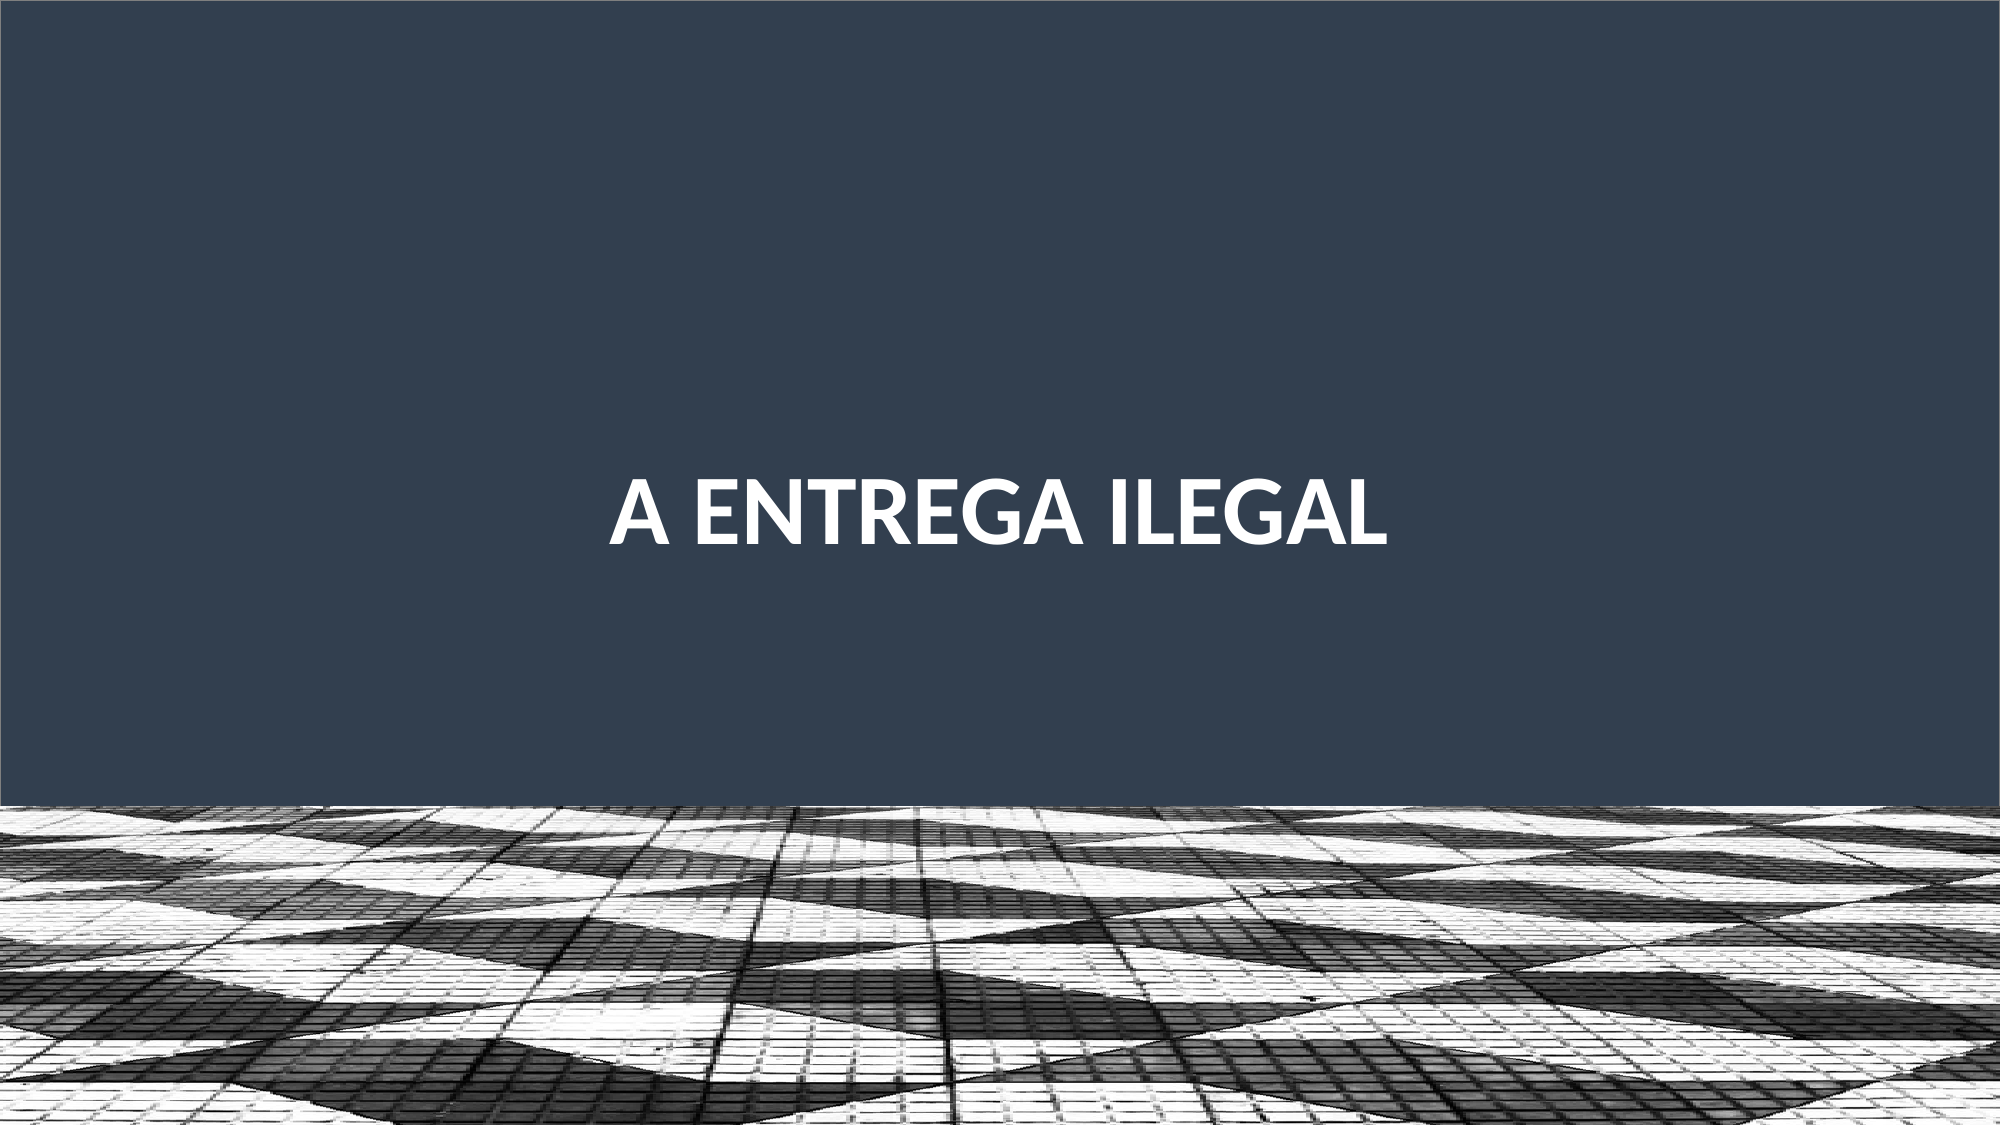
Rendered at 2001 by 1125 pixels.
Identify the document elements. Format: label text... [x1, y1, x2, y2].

text_box A ENTREGA ILEGAL [270, 434, 1730, 584]
picture [0, 806, 2000, 1125]
text_box [0, 0, 2000, 806]
